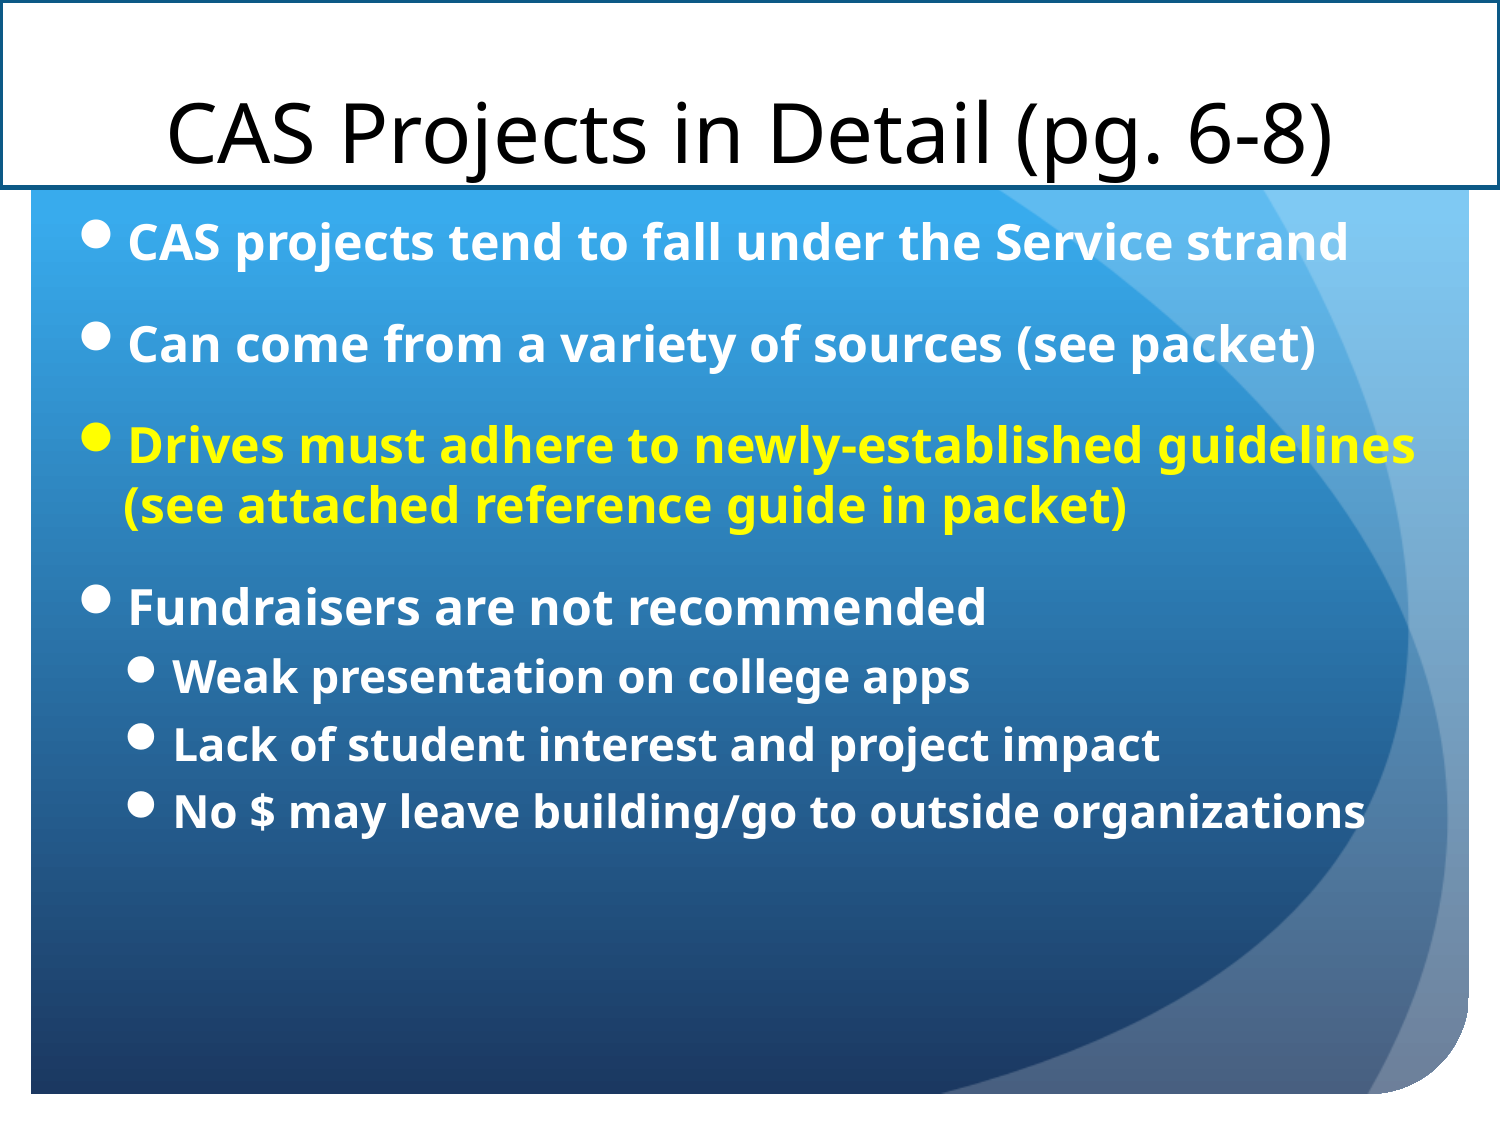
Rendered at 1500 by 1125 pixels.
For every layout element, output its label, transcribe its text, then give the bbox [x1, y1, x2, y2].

picture [24, 190, 1473, 1094]
title CAS Projects in Detail (pg. 6-8) [0, 0, 1500, 190]
list CAS projects tend to fall under the Service strand Can come from a variety of sources (see packet) Drives must adhere to newly-established guidelines (see attached reference guide in packet) Fundraisers are not recommended Weak presentation on college apps Lack of student interest and project impact No $ may leave building/go to outside organizations [62, 203, 1453, 1013]
